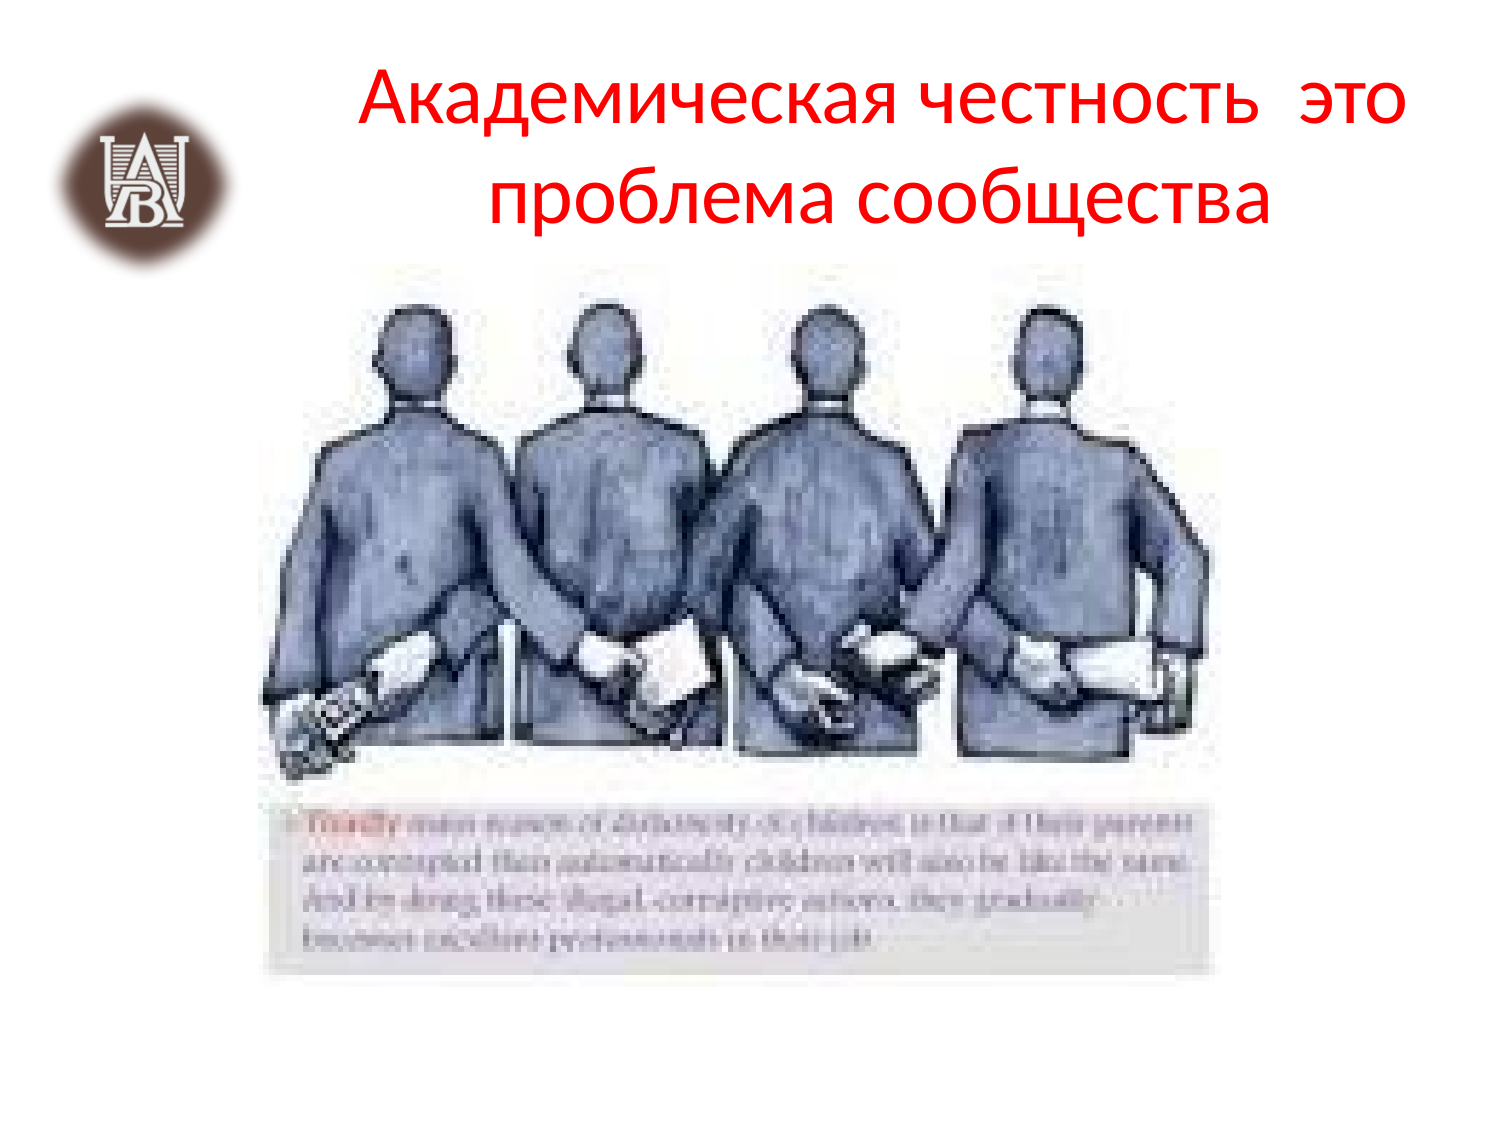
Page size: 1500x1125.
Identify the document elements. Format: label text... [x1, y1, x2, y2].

picture [257, 264, 1222, 988]
picture [42, 86, 247, 284]
title Академическая честность это проблема сообщества [324, 37, 1425, 240]
